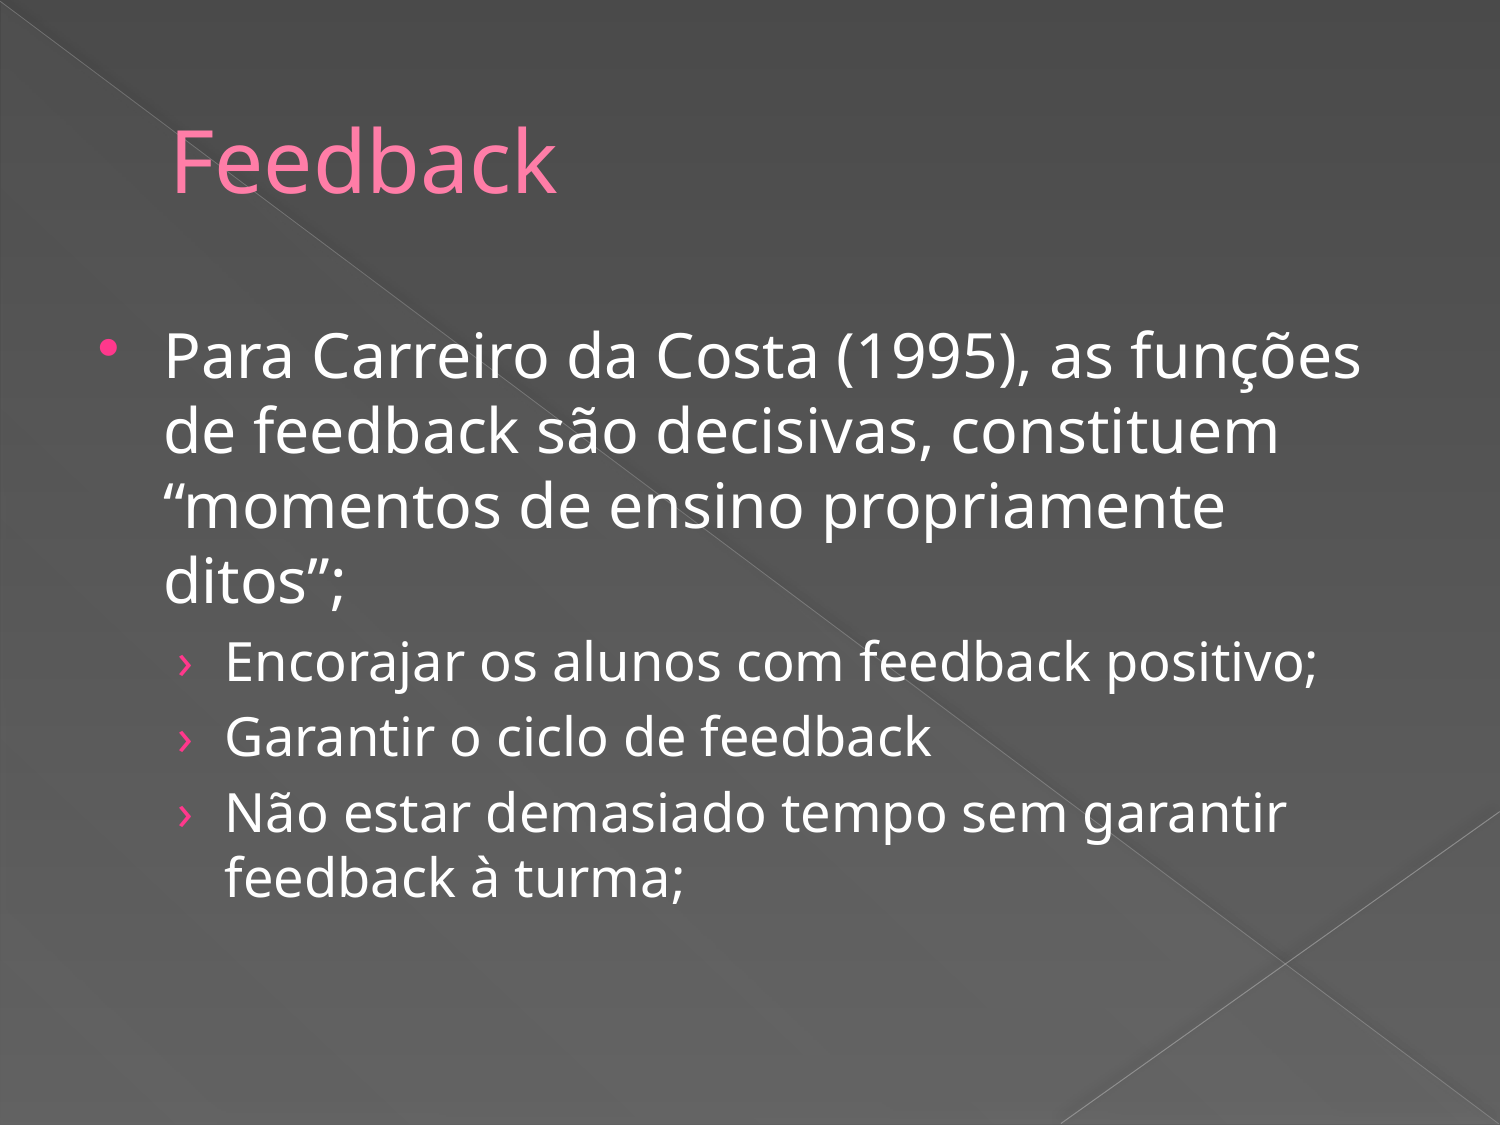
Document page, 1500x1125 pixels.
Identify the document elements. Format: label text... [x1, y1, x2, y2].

list Para Carreiro da Costa (1995), as funções de feedback são decisivas, constituem “momentos de ensino propriamente ditos”; Encorajar os alunos com feedback positivo; Garantir o ciclo de feedback Não estar demasiado tempo sem garantir feedback à turma; [75, 308, 1425, 1059]
title Feedback [75, 43, 1425, 274]
